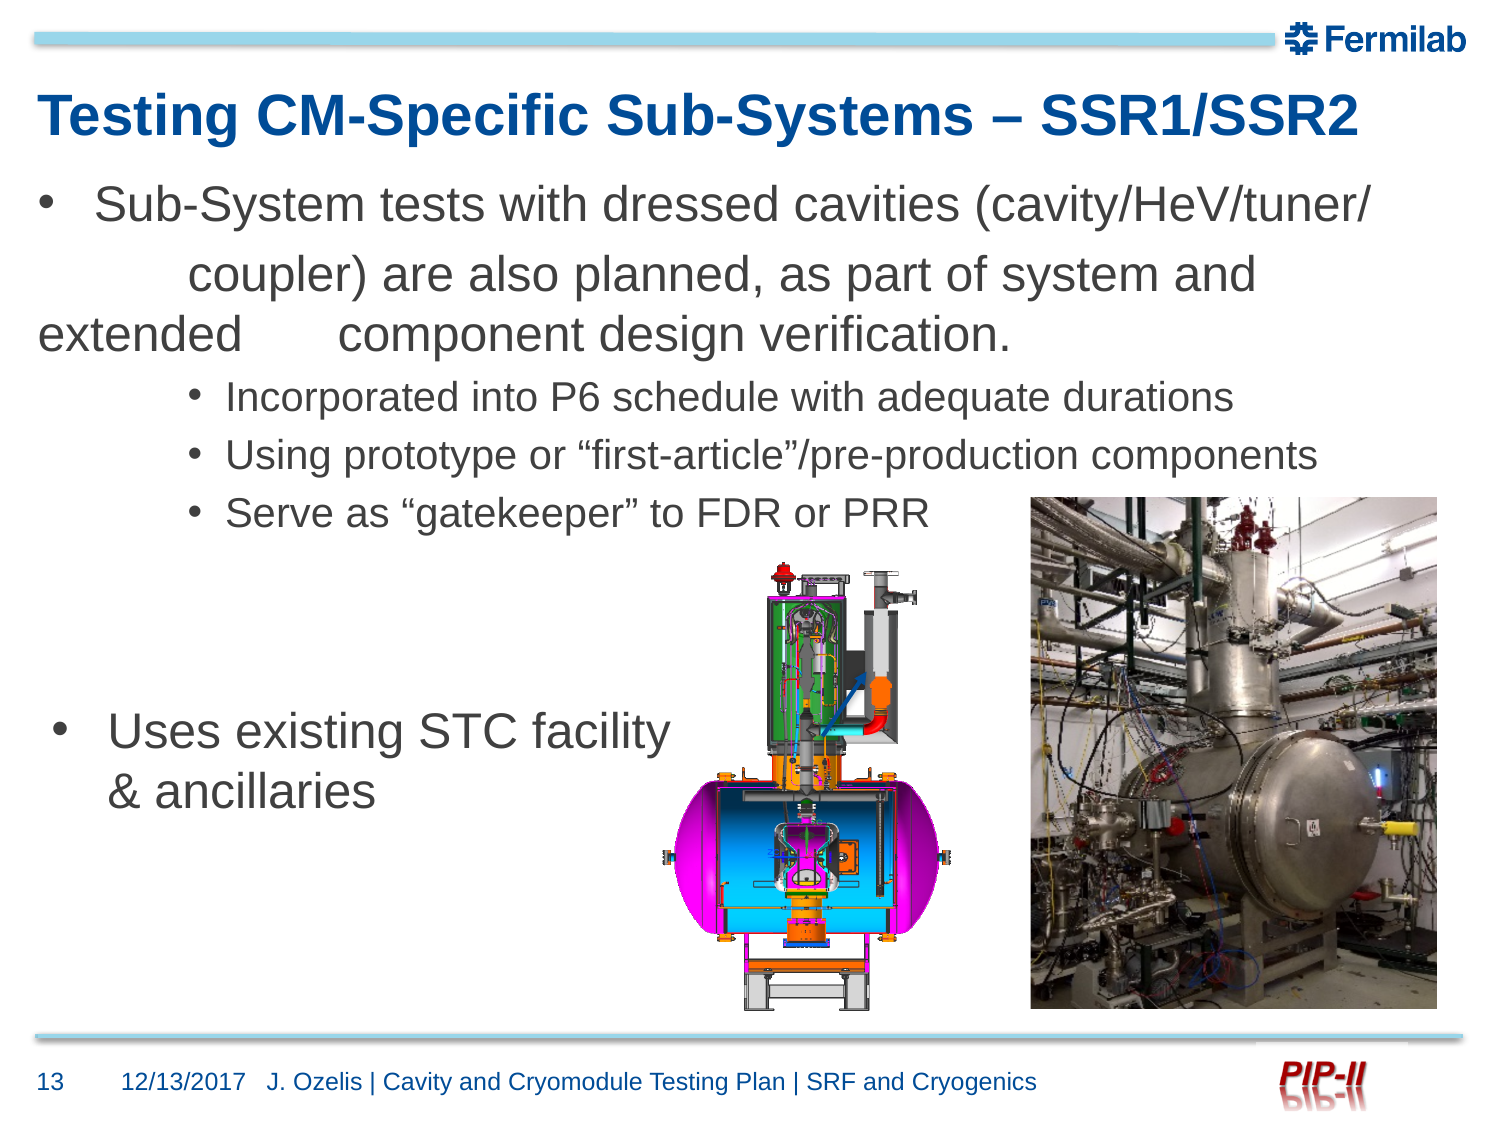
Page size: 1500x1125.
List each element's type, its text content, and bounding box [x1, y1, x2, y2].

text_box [822, 671, 867, 737]
slide_number 13 [36, 1065, 105, 1105]
picture [1285, 22, 1466, 55]
picture [1256, 1042, 1408, 1125]
text_box Uses existing STC facility & ancillaries [36, 690, 653, 886]
list Sub-System tests with dressed cavities (cavity/HeV/tuner/ coupler) are also planned, as part of system and extended component design verification. Incorporated into P6 schedule with adequate durations Using prototype or “first-article”/pre-production components Serve as “gatekeeper” to FDR or PRR [37, 171, 1461, 1026]
picture [658, 561, 956, 1012]
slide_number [120, 1065, 254, 1106]
picture [977, 497, 1490, 1009]
footer J. Ozelis | Cavity and Cryomodule Testing Plan | SRF and Cryogenics [266, 1065, 1176, 1105]
title Testing CM-Specific Sub-Systems – SSR1/SSR2 [37, 76, 1463, 147]
